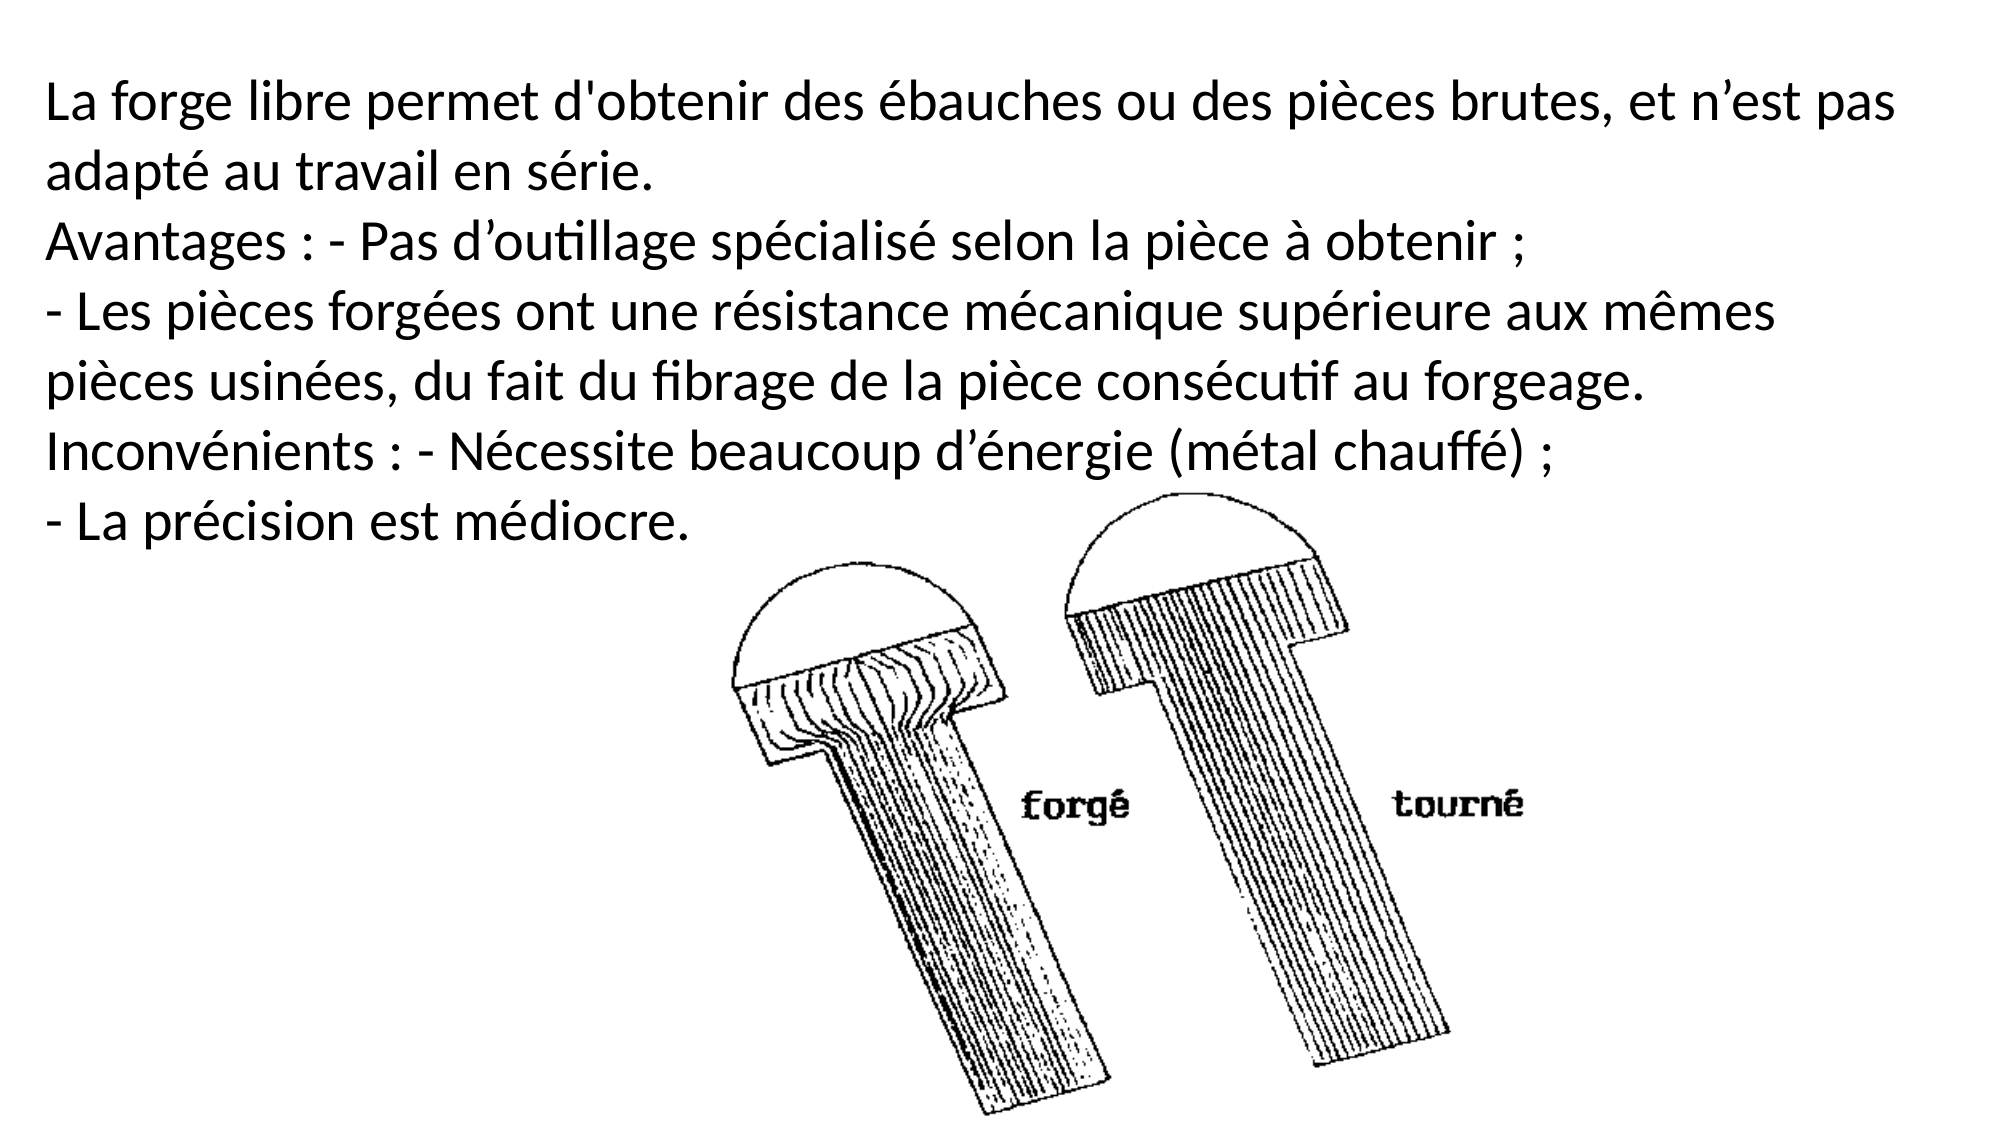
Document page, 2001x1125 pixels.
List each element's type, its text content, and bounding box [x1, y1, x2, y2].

text_box La forge libre permet d'obtenir des ébauches ou des pièces brutes, et n’est pas adapté au travail en série. Avantages : - Pas d’outillage spécialisé selon la pièce à obtenir ; - Les pièces forgées ont une résistance mécanique supérieure aux mêmes pièces usinées, du fait du fibrage de la pièce consécutif au forgeage. Inconvénients : - Nécessite beaucoup d’énergie (métal chauffé) ; - La précision est médiocre. [30, 54, 1926, 560]
picture [727, 490, 1528, 1119]
